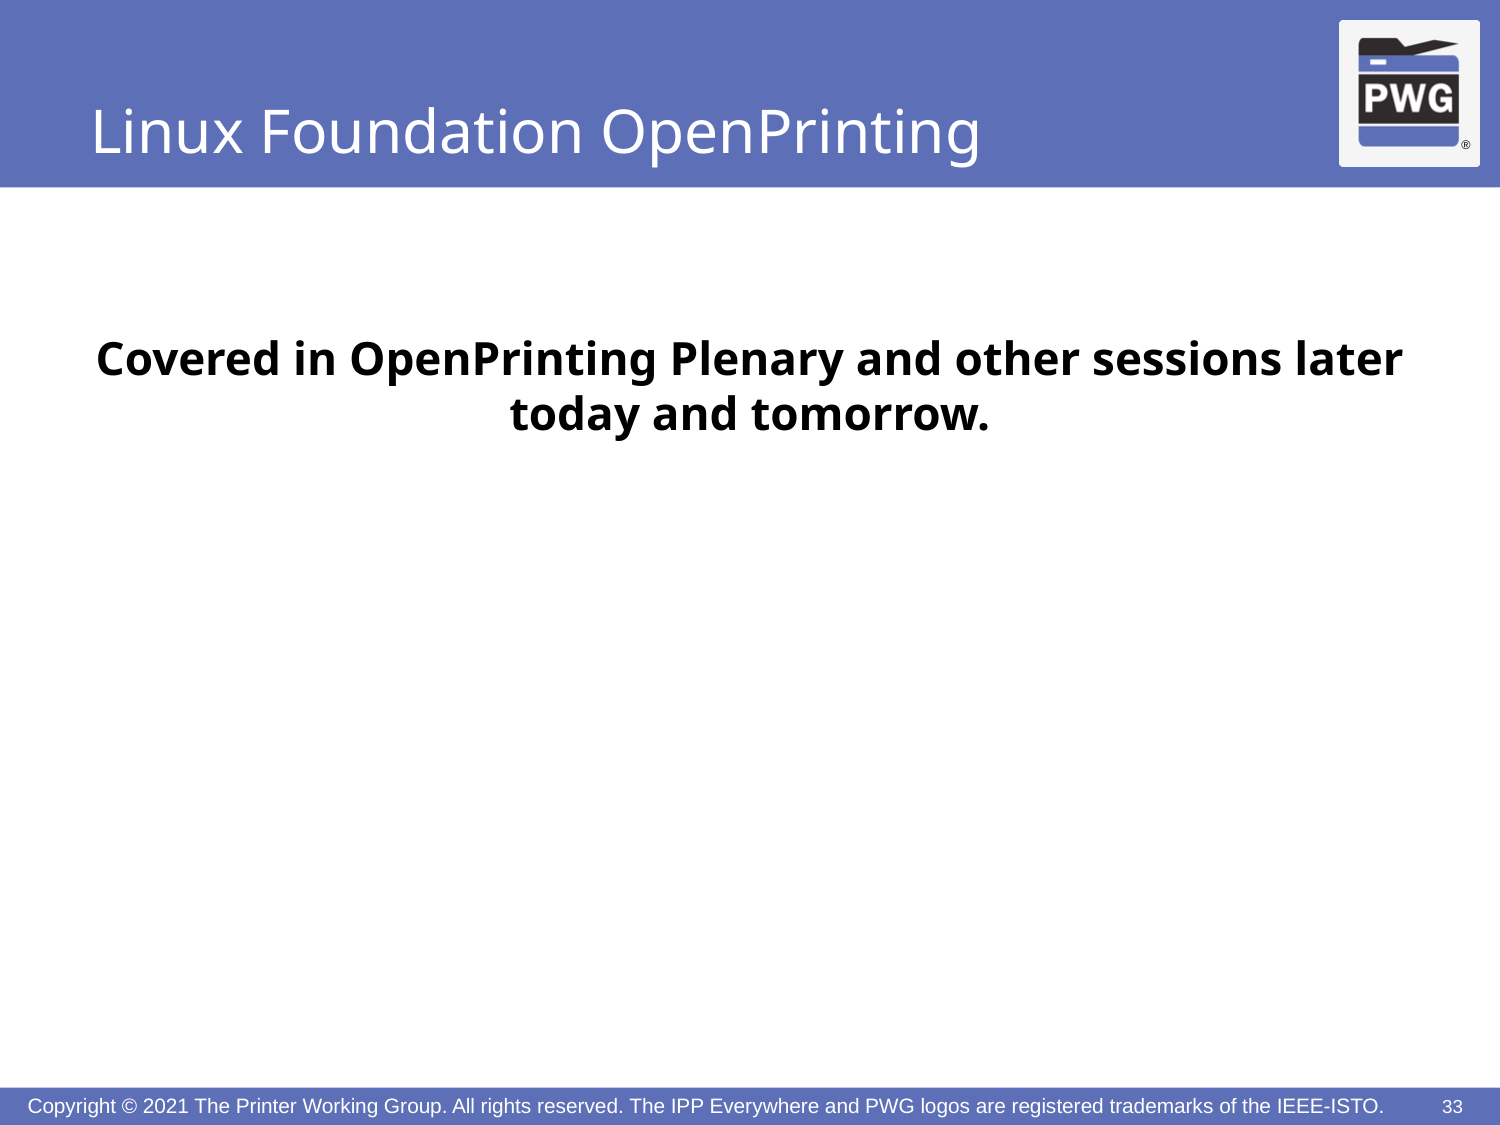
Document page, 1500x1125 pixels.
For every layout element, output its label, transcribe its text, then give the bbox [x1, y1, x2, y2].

title Linux Foundation OpenPrinting [74, 7, 1318, 175]
slide_number 33 [1405, 1087, 1500, 1125]
picture [1339, 20, 1480, 167]
list Covered in OpenPrinting Plenary and other sessions later today and tomorrow. [74, 190, 1426, 1068]
